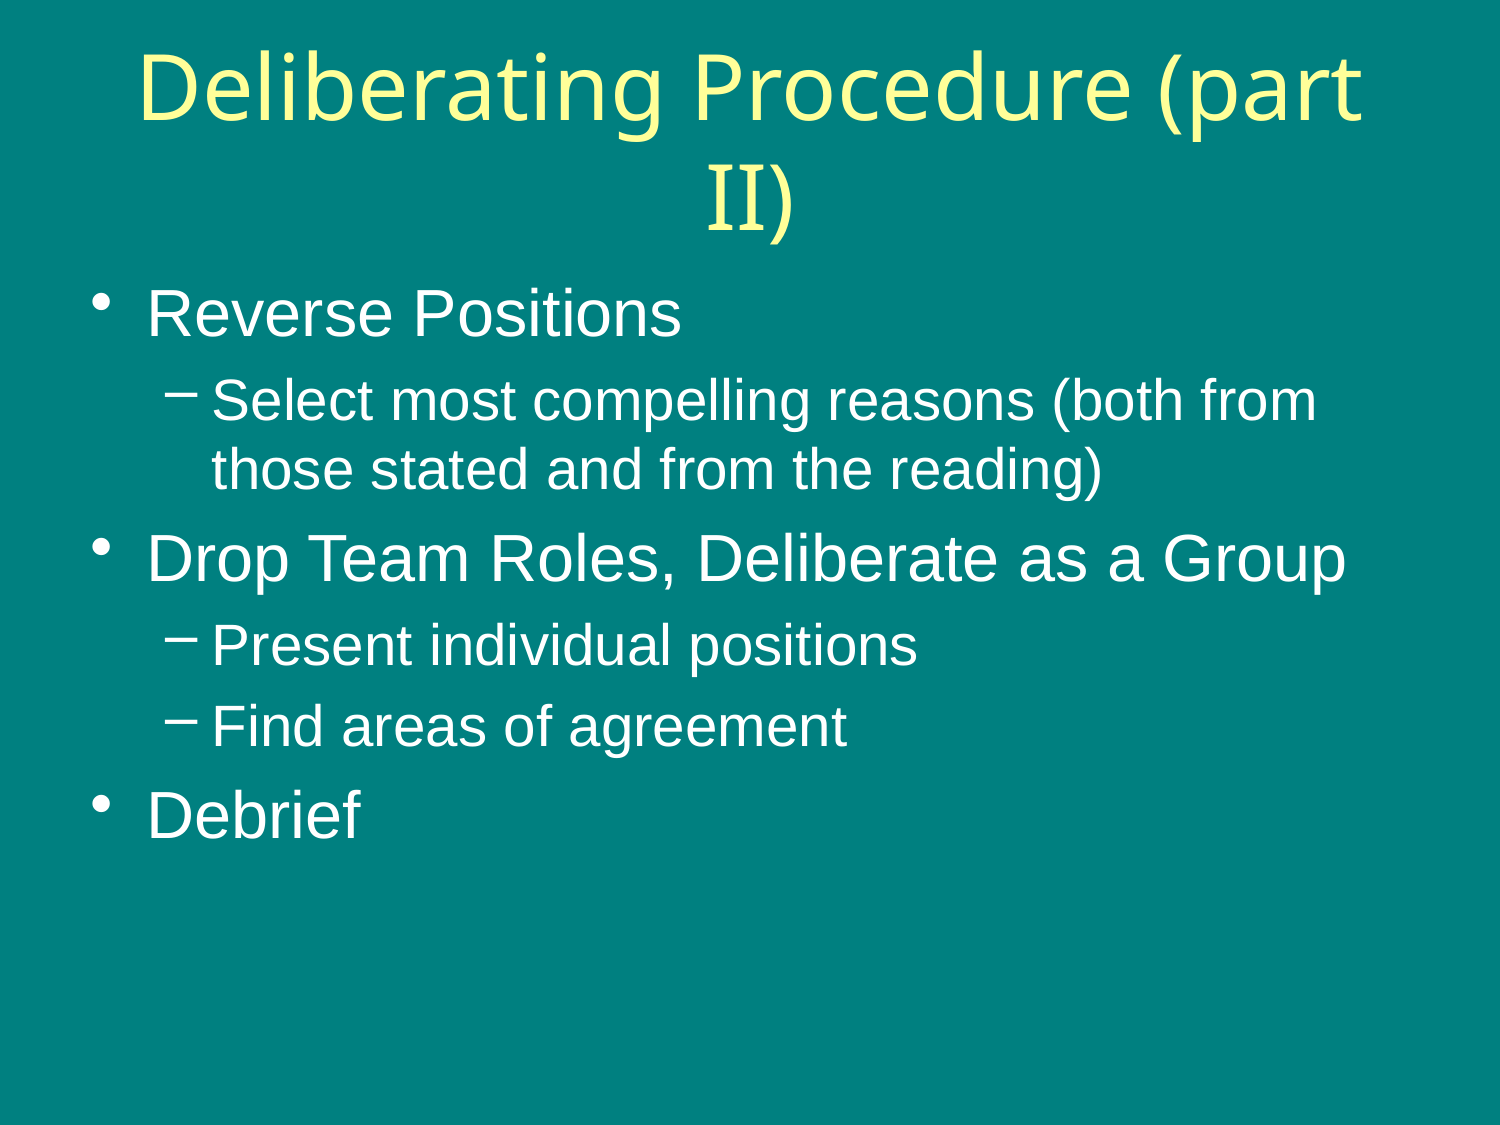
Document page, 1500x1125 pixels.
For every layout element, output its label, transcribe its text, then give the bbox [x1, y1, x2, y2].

list Reverse Positions Select most compelling reasons (both from those stated and from the reading) Drop Team Roles, Deliberate as a Group Present individual positions Find areas of agreement Debrief [74, 262, 1426, 1006]
title Deliberating Procedure (part II) [74, 44, 1426, 233]
